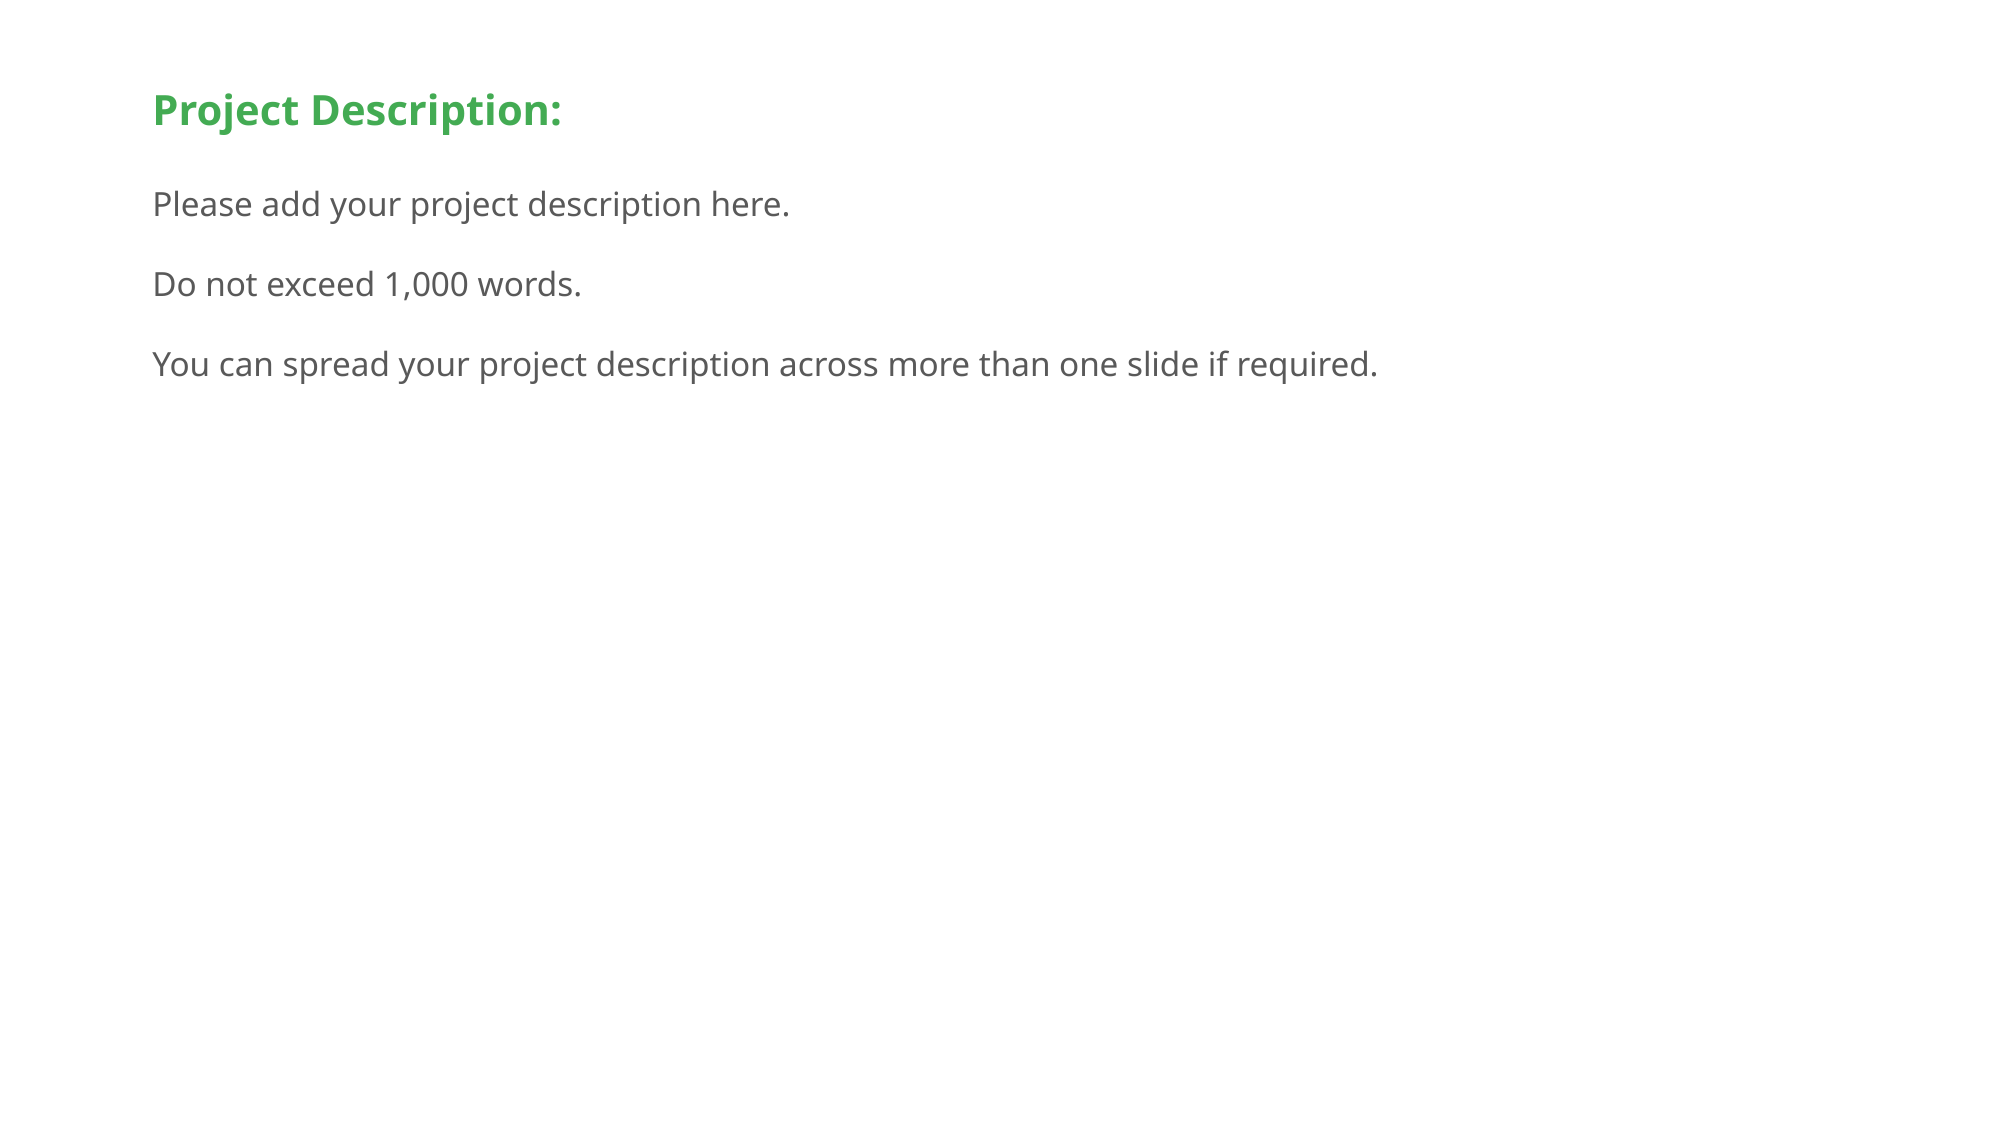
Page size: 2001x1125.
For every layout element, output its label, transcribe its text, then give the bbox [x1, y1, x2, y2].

list Please add your project description here. Do not exceed 1,000 words. You can spread your project description across more than one slide if required. [137, 172, 1863, 1055]
title Project Description: [137, 70, 1894, 153]
